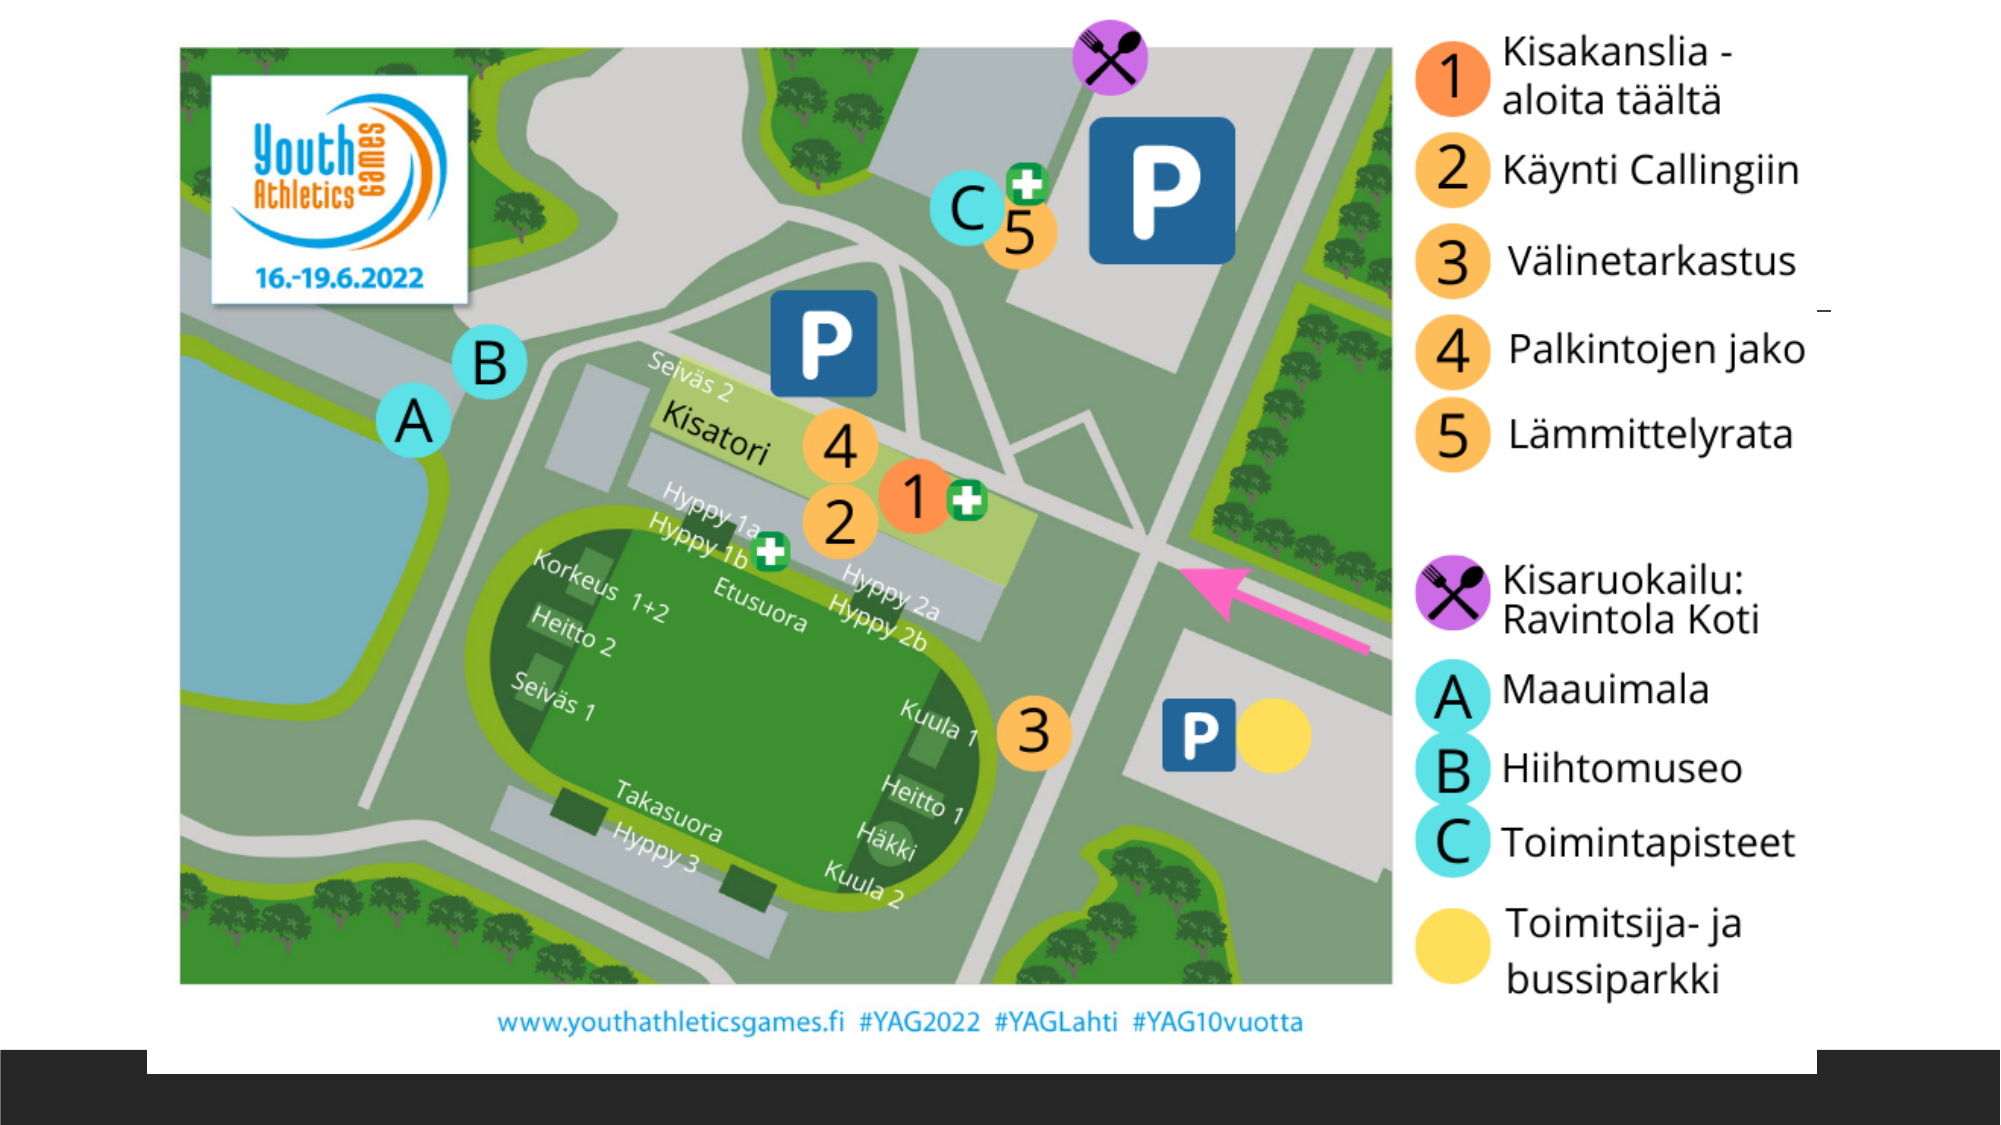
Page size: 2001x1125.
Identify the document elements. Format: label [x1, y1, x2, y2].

list [147, 11, 1817, 1075]
